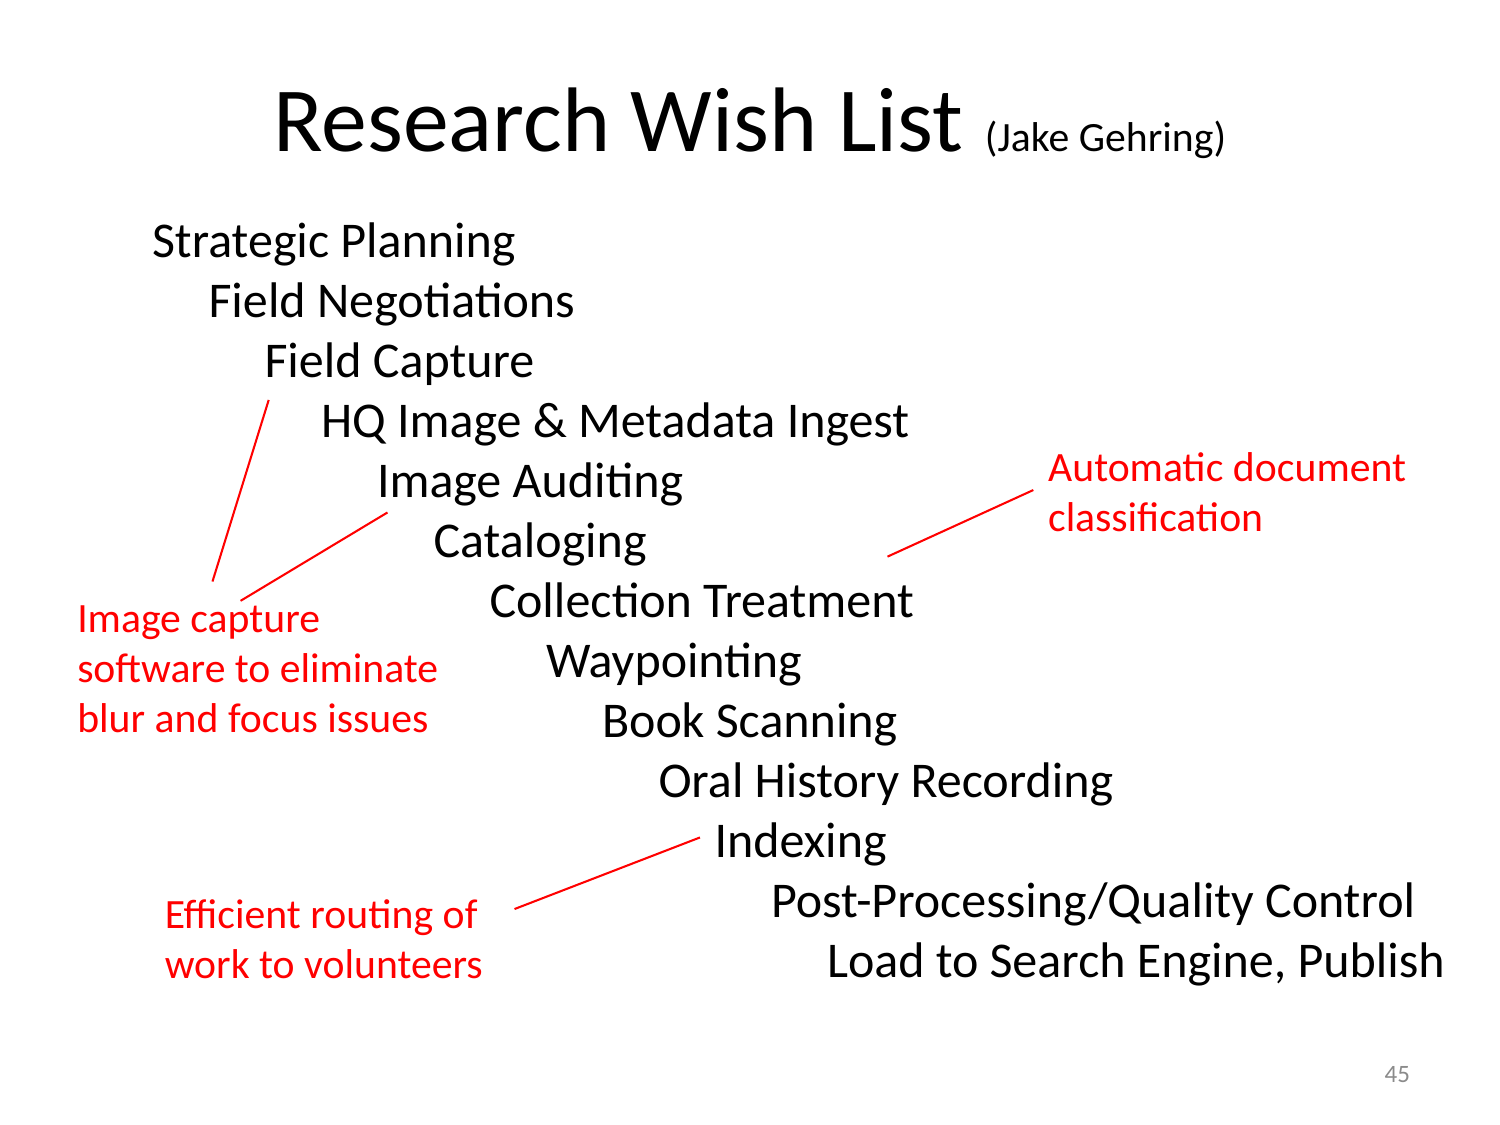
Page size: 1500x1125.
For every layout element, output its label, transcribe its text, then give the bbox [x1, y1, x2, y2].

slide_number 45 [1074, 1042, 1425, 1103]
text_box Strategic Planning Field Negotiations Field Capture HQ Image & Metadata Ingest Image Auditing Cataloging Collection Treatment Waypointing Book Scanning Oral History Recording Indexing Post-Processing/Quality Control Load to Search Engine, Publish [137, 199, 1475, 995]
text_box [240, 512, 388, 601]
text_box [887, 490, 1034, 557]
text_box Efficient routing of work to volunteers [150, 879, 550, 994]
text_box Automatic document classification [1033, 432, 1446, 548]
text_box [514, 837, 701, 910]
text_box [212, 399, 269, 582]
title Research Wish List (Jake Gehring) [75, 20, 1425, 209]
text_box Image capture software to eliminate blur and focus issues [62, 583, 475, 749]
